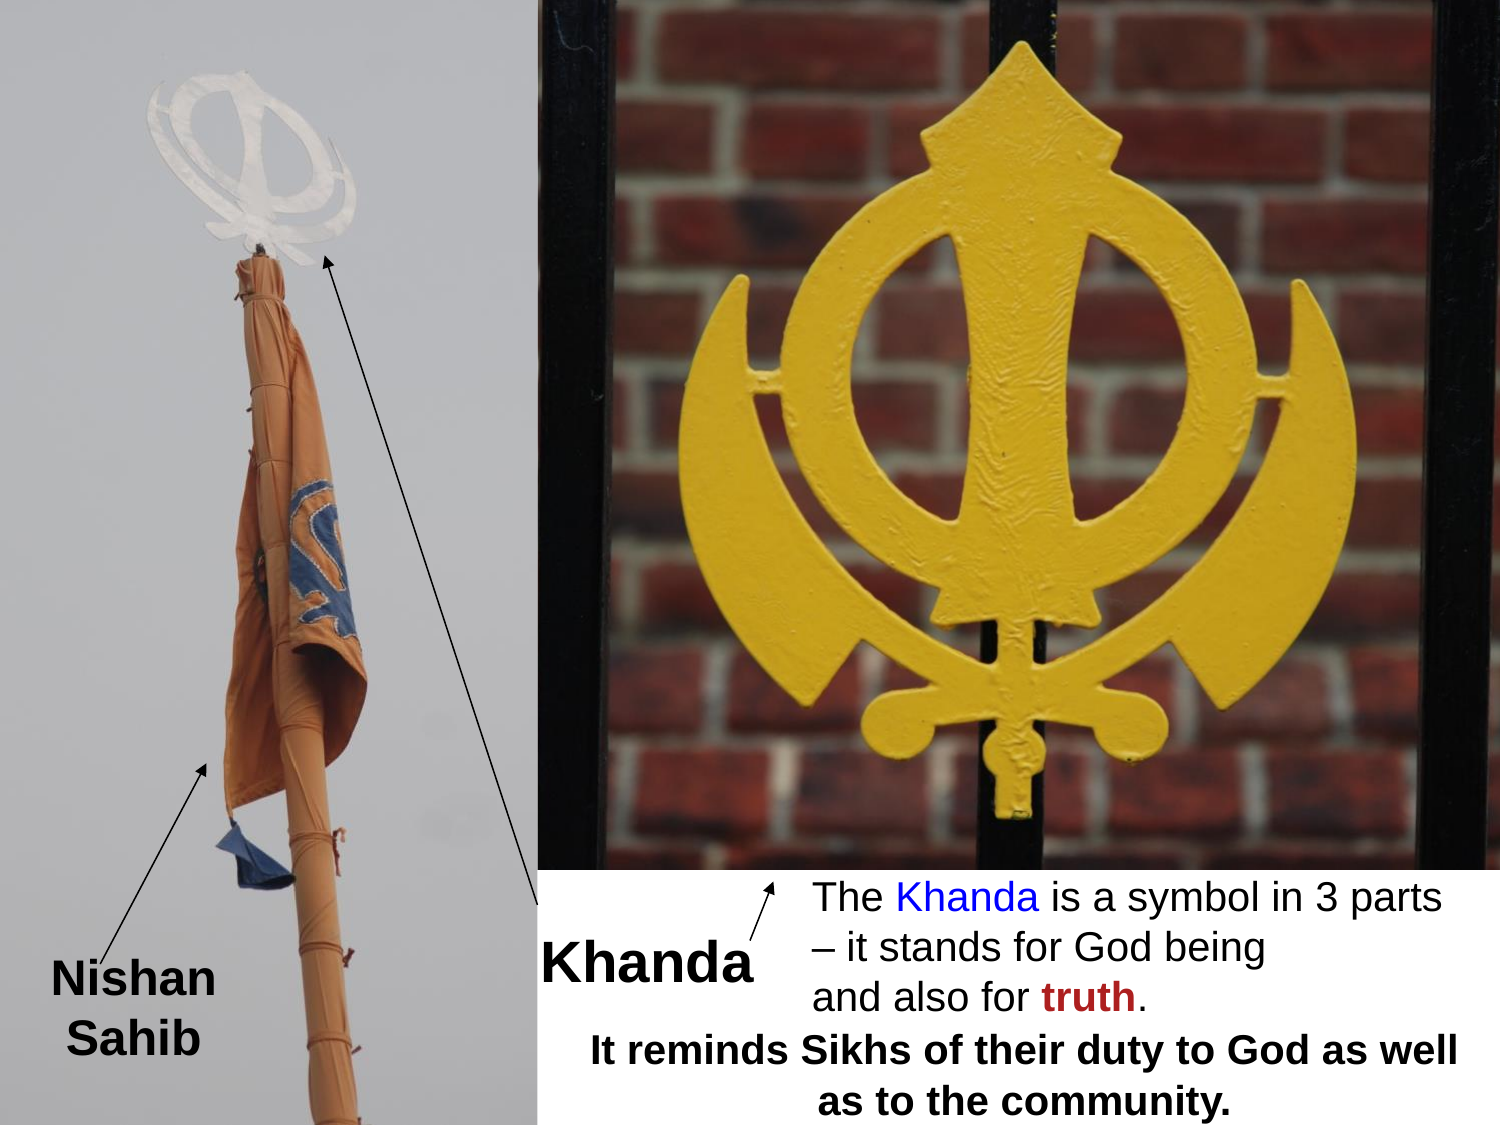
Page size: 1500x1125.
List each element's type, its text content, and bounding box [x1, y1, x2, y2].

text_box It reminds Sikhs of their duty to God as well as to the community. [549, 1015, 1500, 1125]
text_box Khanda [548, 916, 774, 1002]
text_box [759, 881, 775, 916]
picture [0, 0, 538, 1125]
text_box The Khanda is a symbol in 3 parts – it stands for God being eternal and also for truth. [797, 877, 1471, 1015]
picture [536, 0, 1500, 870]
